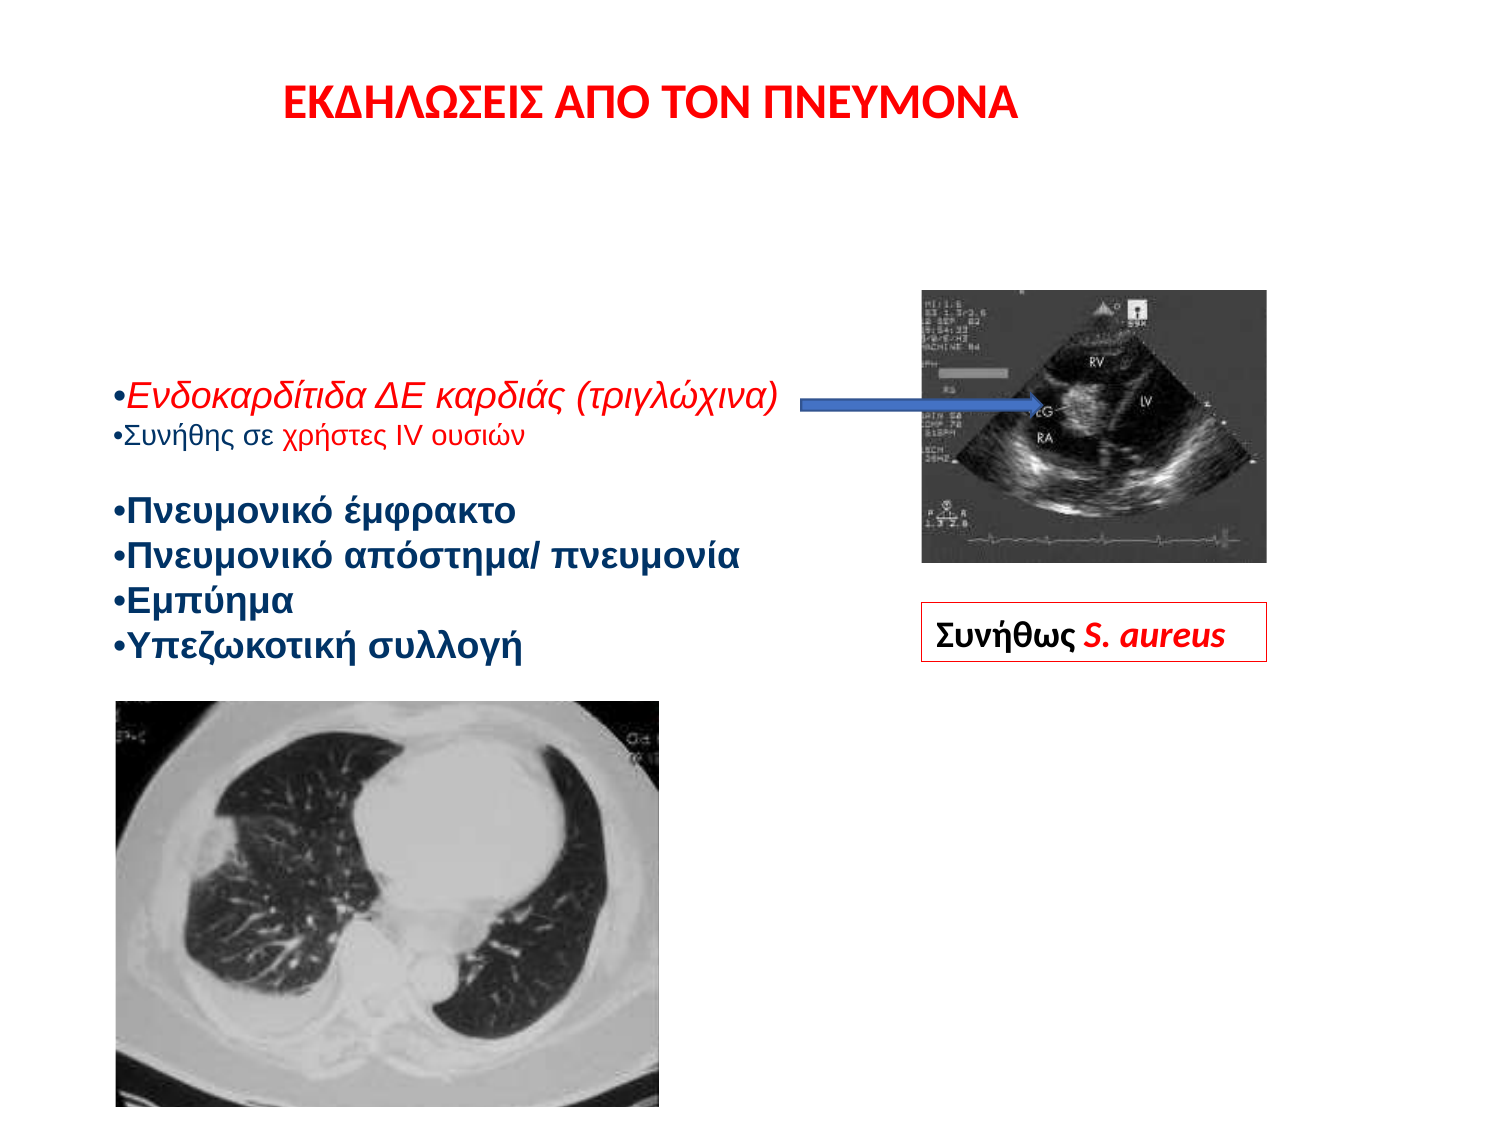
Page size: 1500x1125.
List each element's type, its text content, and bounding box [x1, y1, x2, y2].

picture [115, 701, 659, 1107]
text_box ΕΚΔΗΛΩΣΕΙΣ ΑΠΟ ΤΟΝ ΠΝΕΥΜΟΝΑ [268, 61, 1232, 137]
text_box •Ενδοκαρδίτιδα ΔΕ καρδιάς (τριγλώχινα) •Συνήθης σε χρήστες IV ουσιών •Πνευμονικό έμφρακτο •Πνευμονικό απόστημα/ πνευμονία •Εμπύημα •Υπεζωκοτική συλλογή [98, 364, 871, 674]
text_box [800, 398, 921, 412]
picture [921, 290, 1267, 563]
text_box Συνήθως S. aureus [921, 602, 1267, 662]
